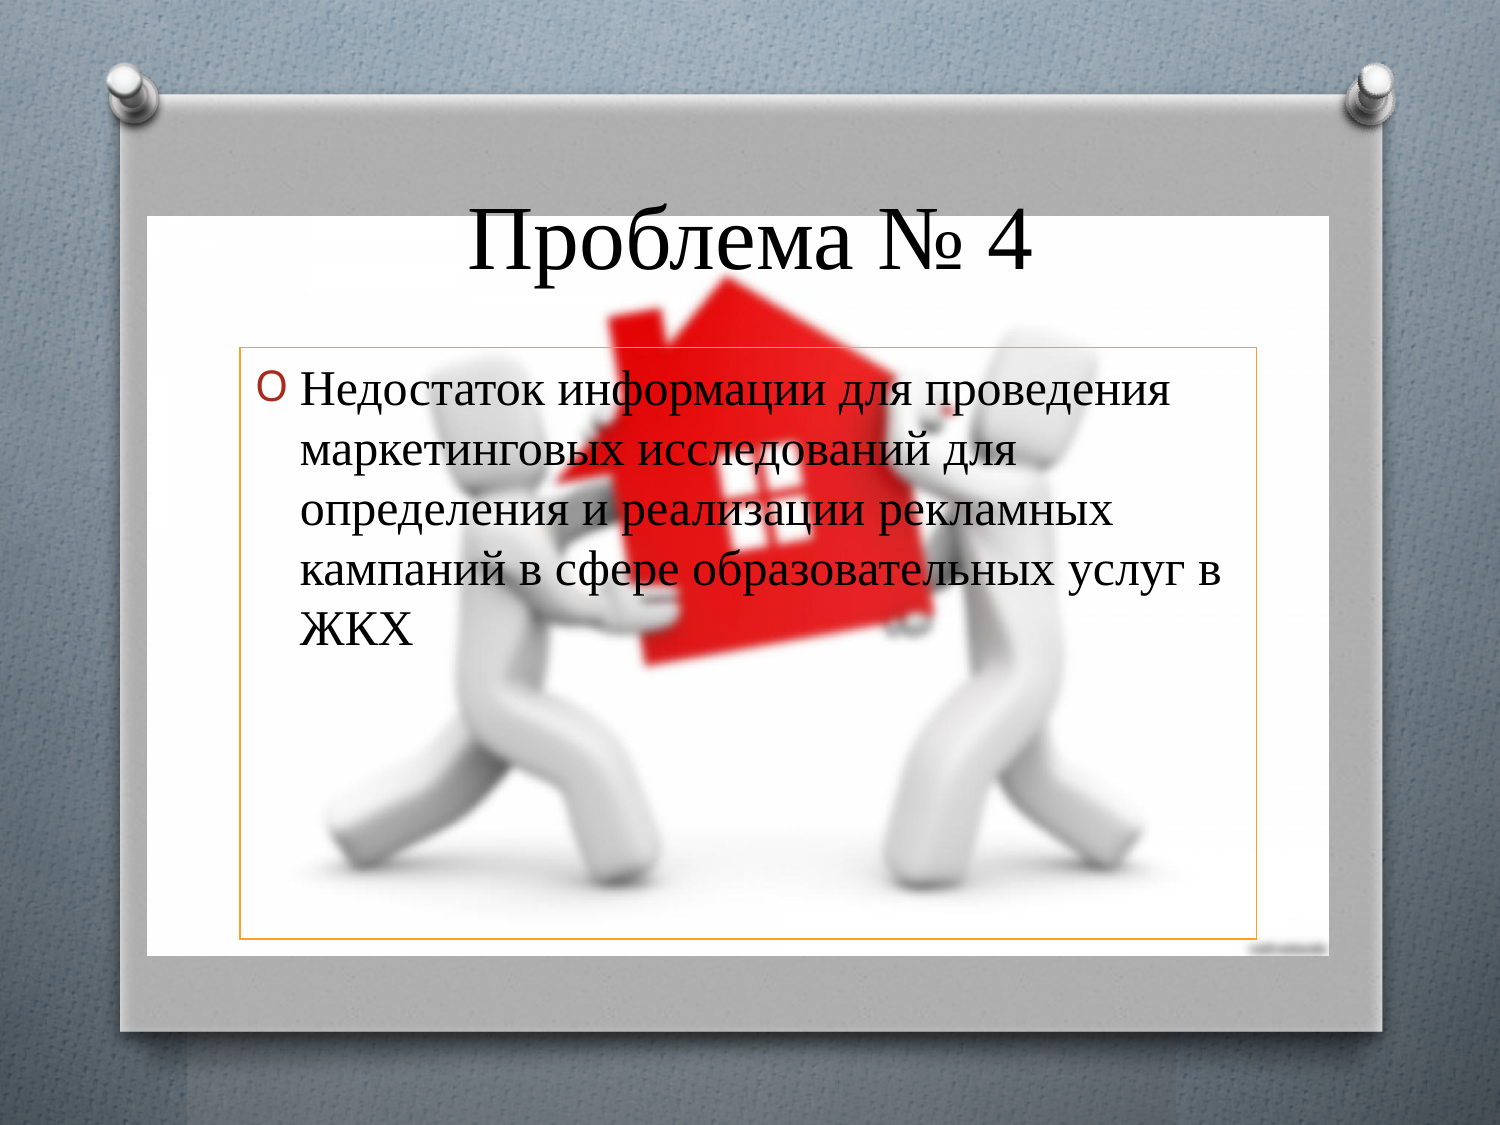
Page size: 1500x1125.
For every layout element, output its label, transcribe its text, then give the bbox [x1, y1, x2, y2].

picture [147, 216, 1330, 956]
title Проблема № 4 [179, 133, 1323, 216]
picture [1317, 35, 1439, 156]
picture [75, 31, 197, 152]
